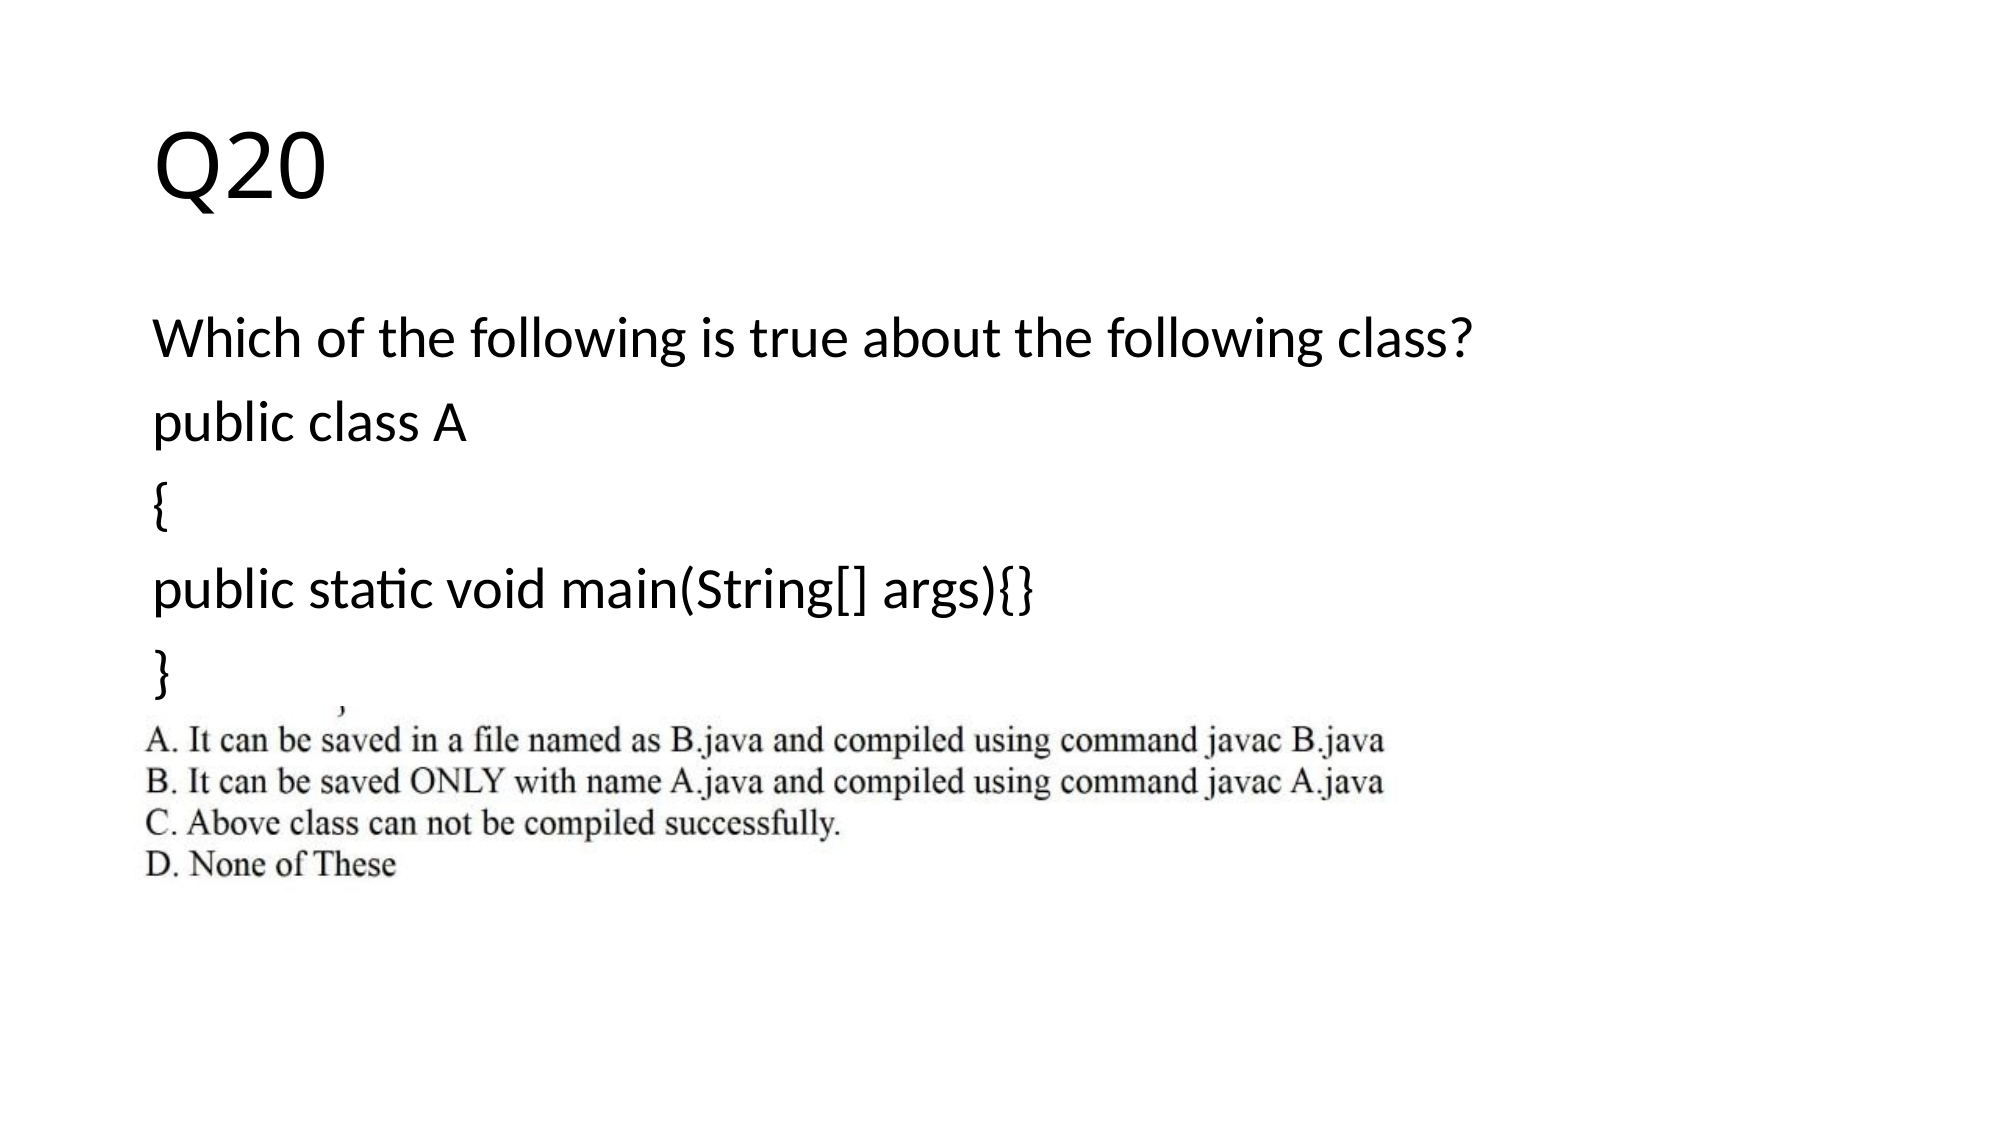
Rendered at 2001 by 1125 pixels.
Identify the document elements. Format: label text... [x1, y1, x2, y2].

title Q20 [137, 59, 1863, 278]
picture [109, 706, 1410, 909]
list Which of the following is true about the following class? public class A { public static void main(String[] args){} } [137, 299, 1863, 1014]
